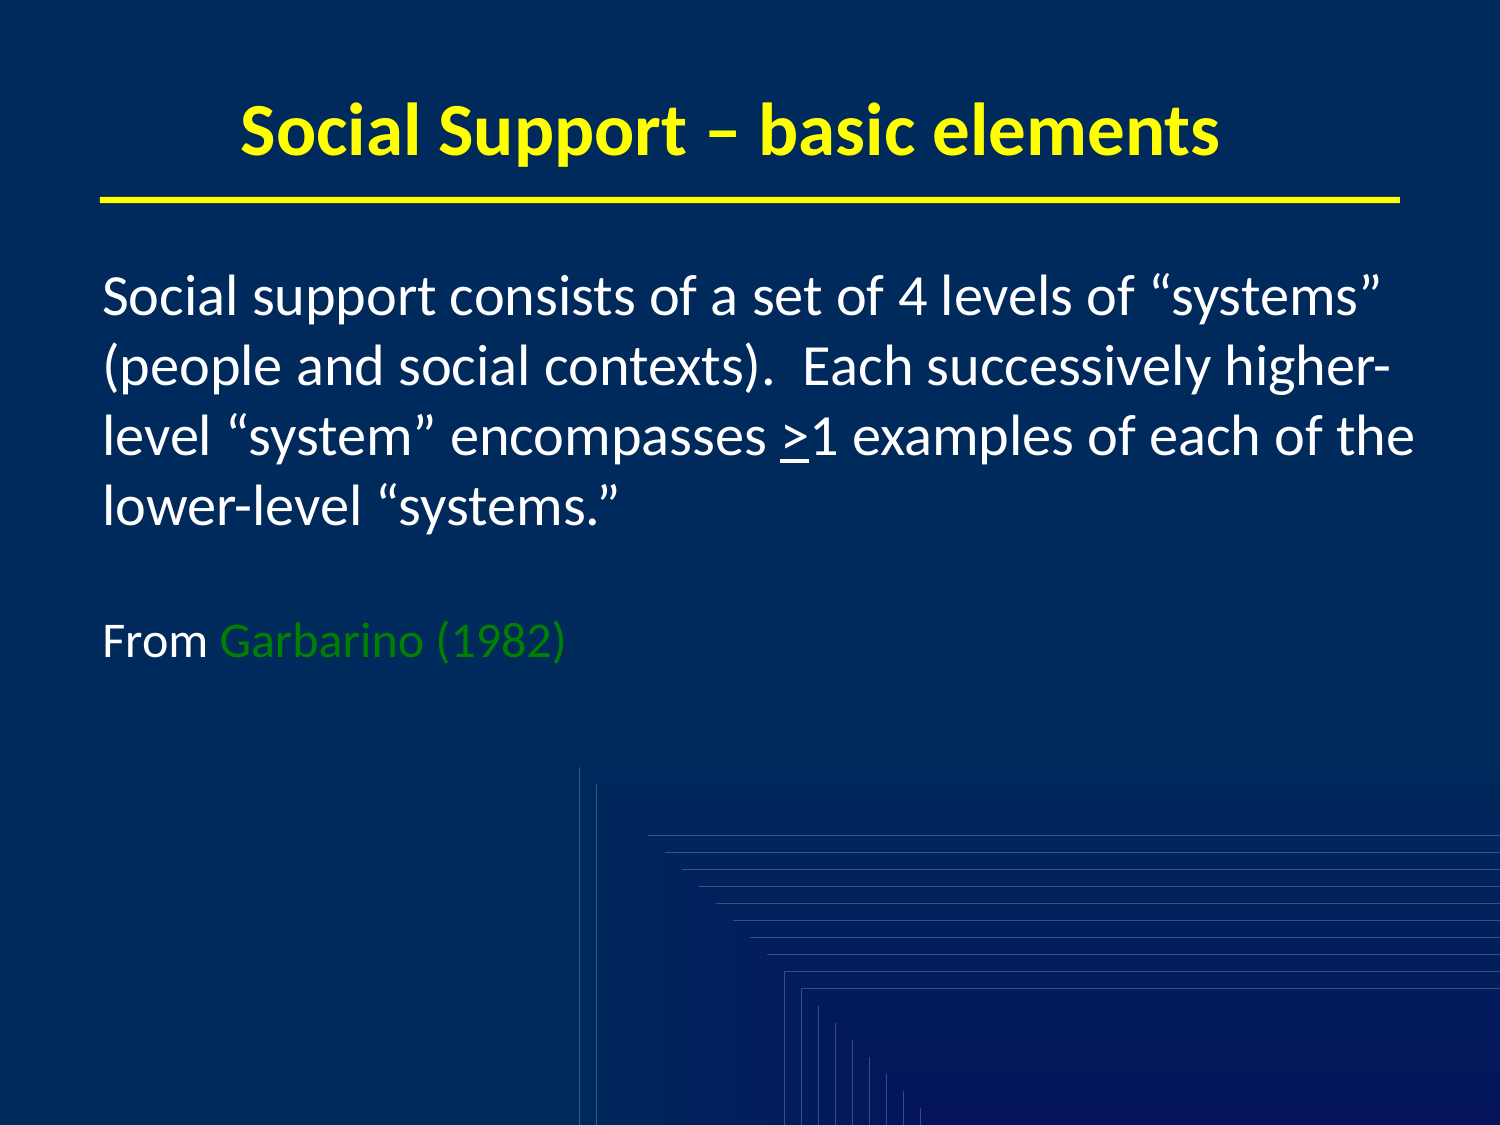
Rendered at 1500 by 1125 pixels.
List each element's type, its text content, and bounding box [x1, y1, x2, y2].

title Social Support – basic elements [87, 62, 1375, 188]
text_box Social support consists of a set of 4 levels of “systems” (people and social contexts). Each successively higher-level “system” encompasses >1 examples of each of the lower-level “systems.” From Garbarino (1982) [87, 249, 1438, 675]
